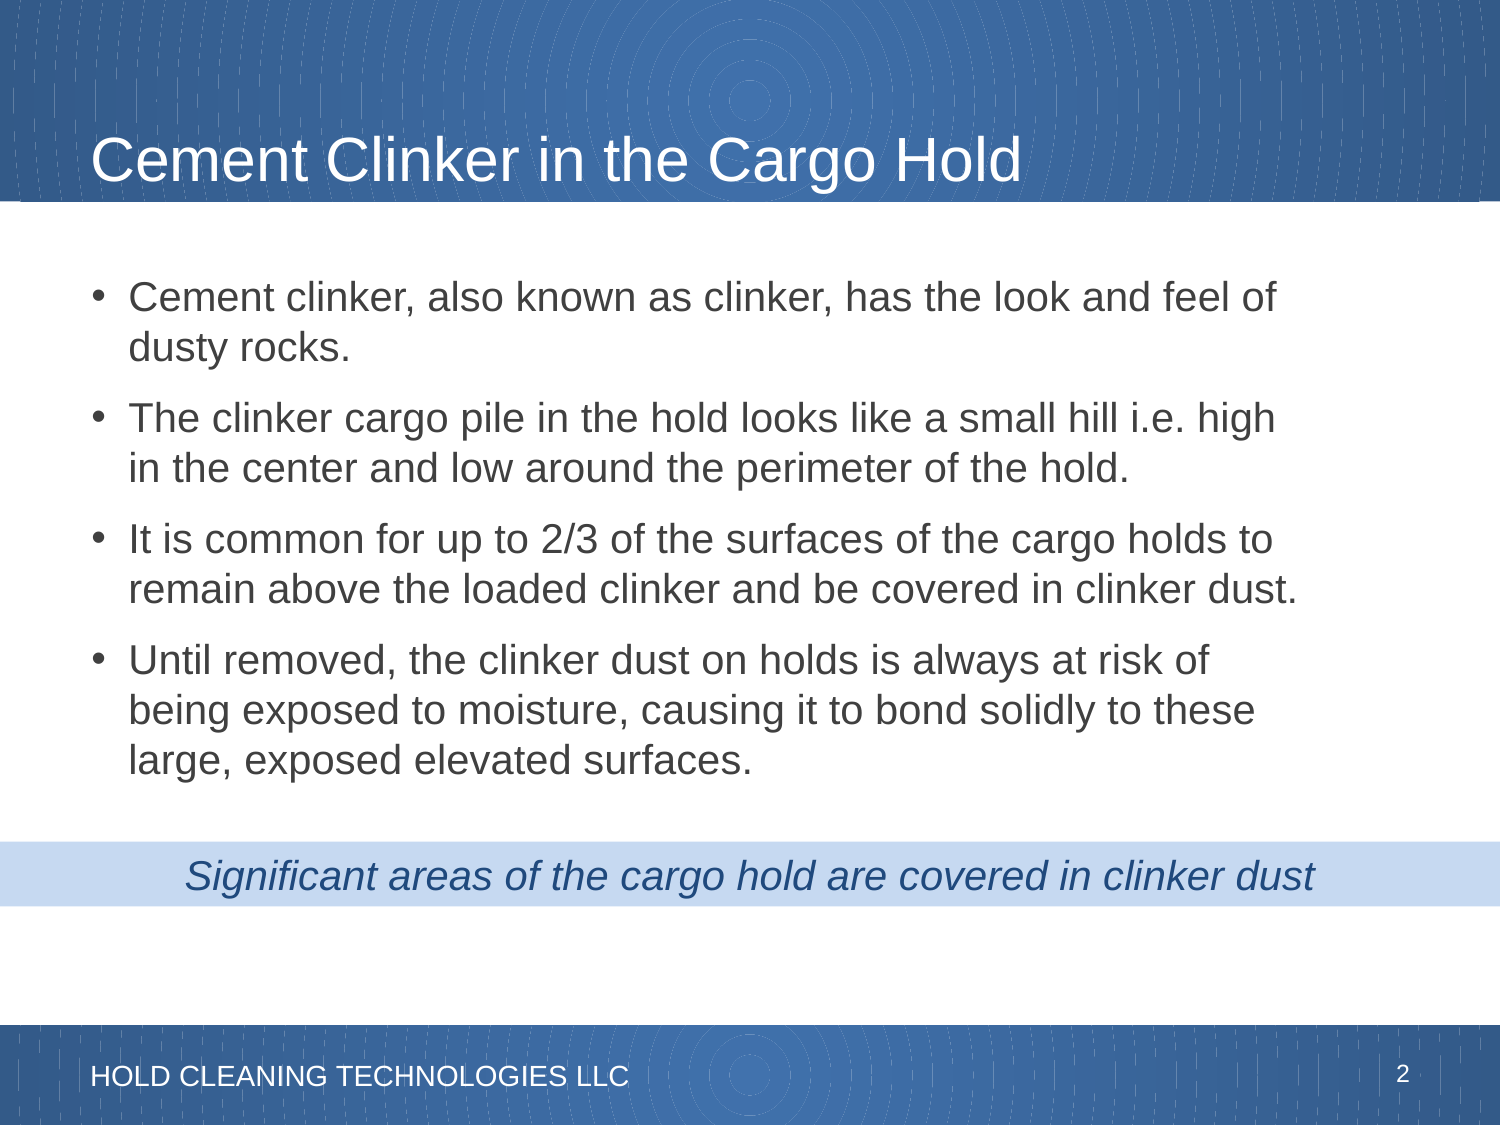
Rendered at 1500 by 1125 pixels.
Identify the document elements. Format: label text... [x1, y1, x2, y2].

slide_number 2 [1074, 1042, 1425, 1103]
list Cement clinker, also known as clinker, has the look and feel of dusty rocks. The clinker cargo pile in the hold looks like a small hill i.e. high in the center and low around the perimeter of the hold. It is common for up to 2/3 of the surfaces of the cargo holds to remain above the loaded clinker and be covered in clinker dust. Until removed, the clinker dust on holds is always at risk of being exposed to moisture, causing it to bond solidly to these large, exposed elevated surfaces. [75, 262, 1325, 800]
text_box Significant areas of the cargo hold are covered in clinker dust [0, 839, 1500, 908]
title Cement Clinker in the Cargo Hold [75, 12, 1425, 202]
